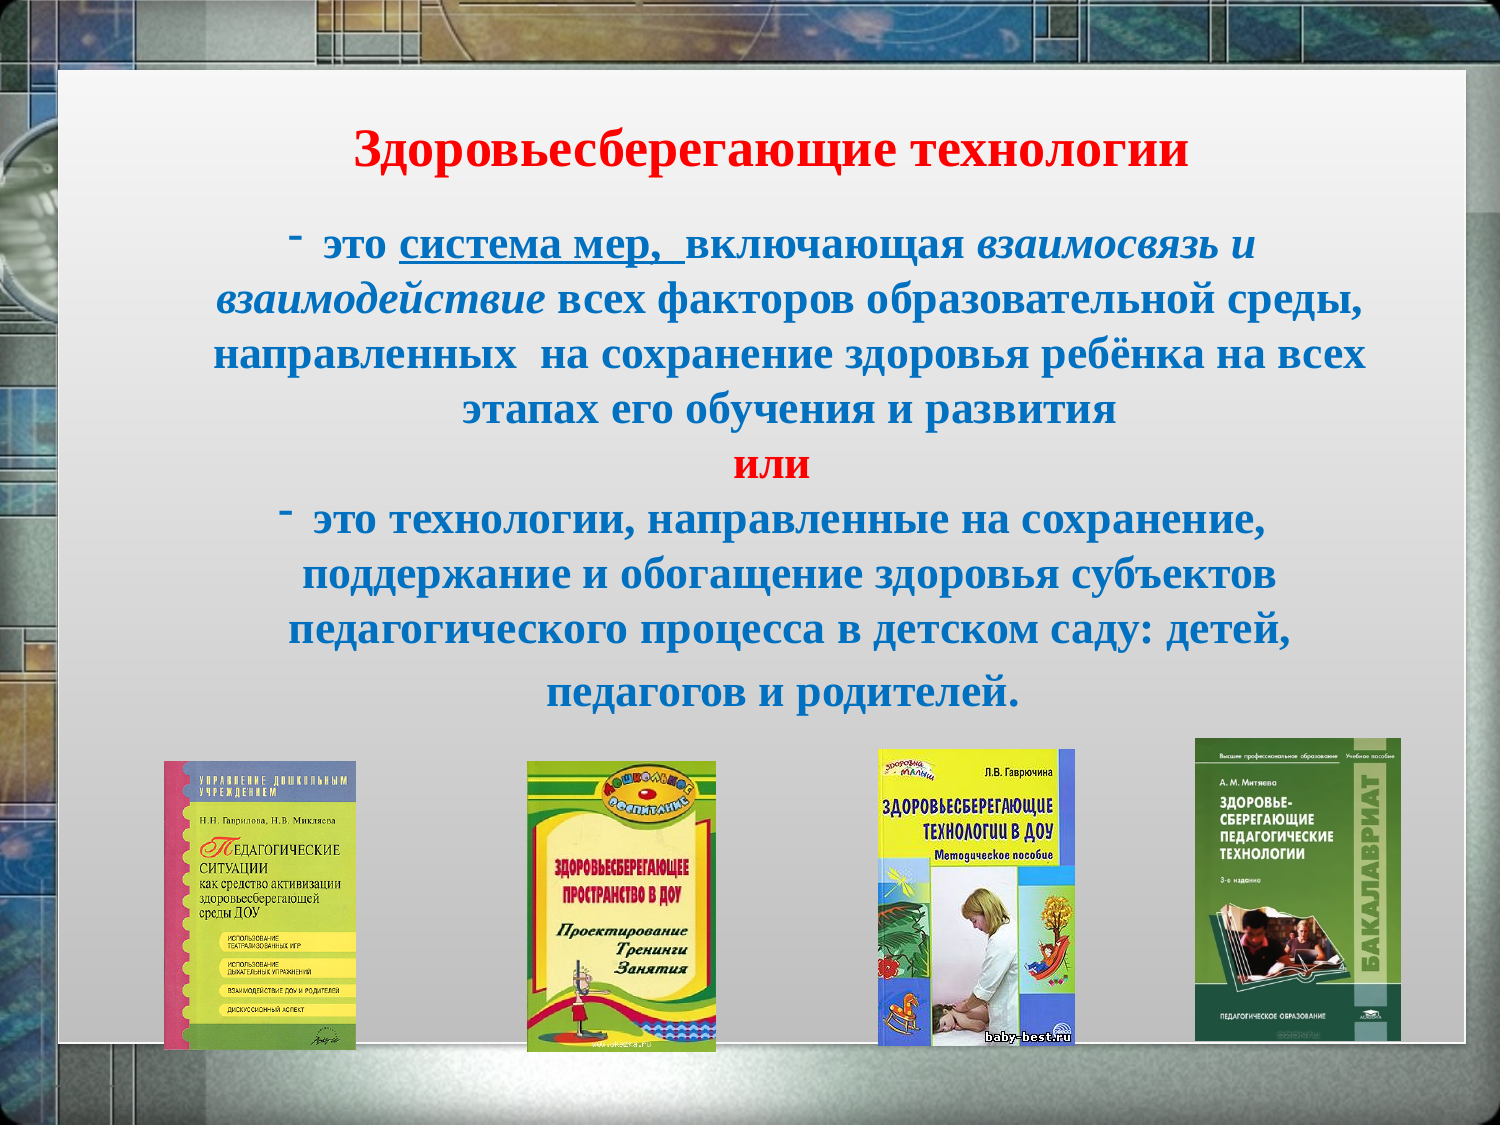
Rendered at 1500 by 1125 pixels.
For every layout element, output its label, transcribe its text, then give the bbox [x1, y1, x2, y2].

list [58, 70, 1466, 1044]
text_box Здоровьесберегающие технологии это система мер, включающая взаимосвязь и взаимодействие всех факторов образовательной среды, направленных на сохранение здоровья ребёнка на всех этапах его обучения и развития или это технологии, направленные на сохранение, поддержание и обогащение здоровья субъектов педагогического процесса в детском саду: детей, педагогов и родителей. [152, 105, 1393, 725]
picture [0, 0, 1500, 1125]
